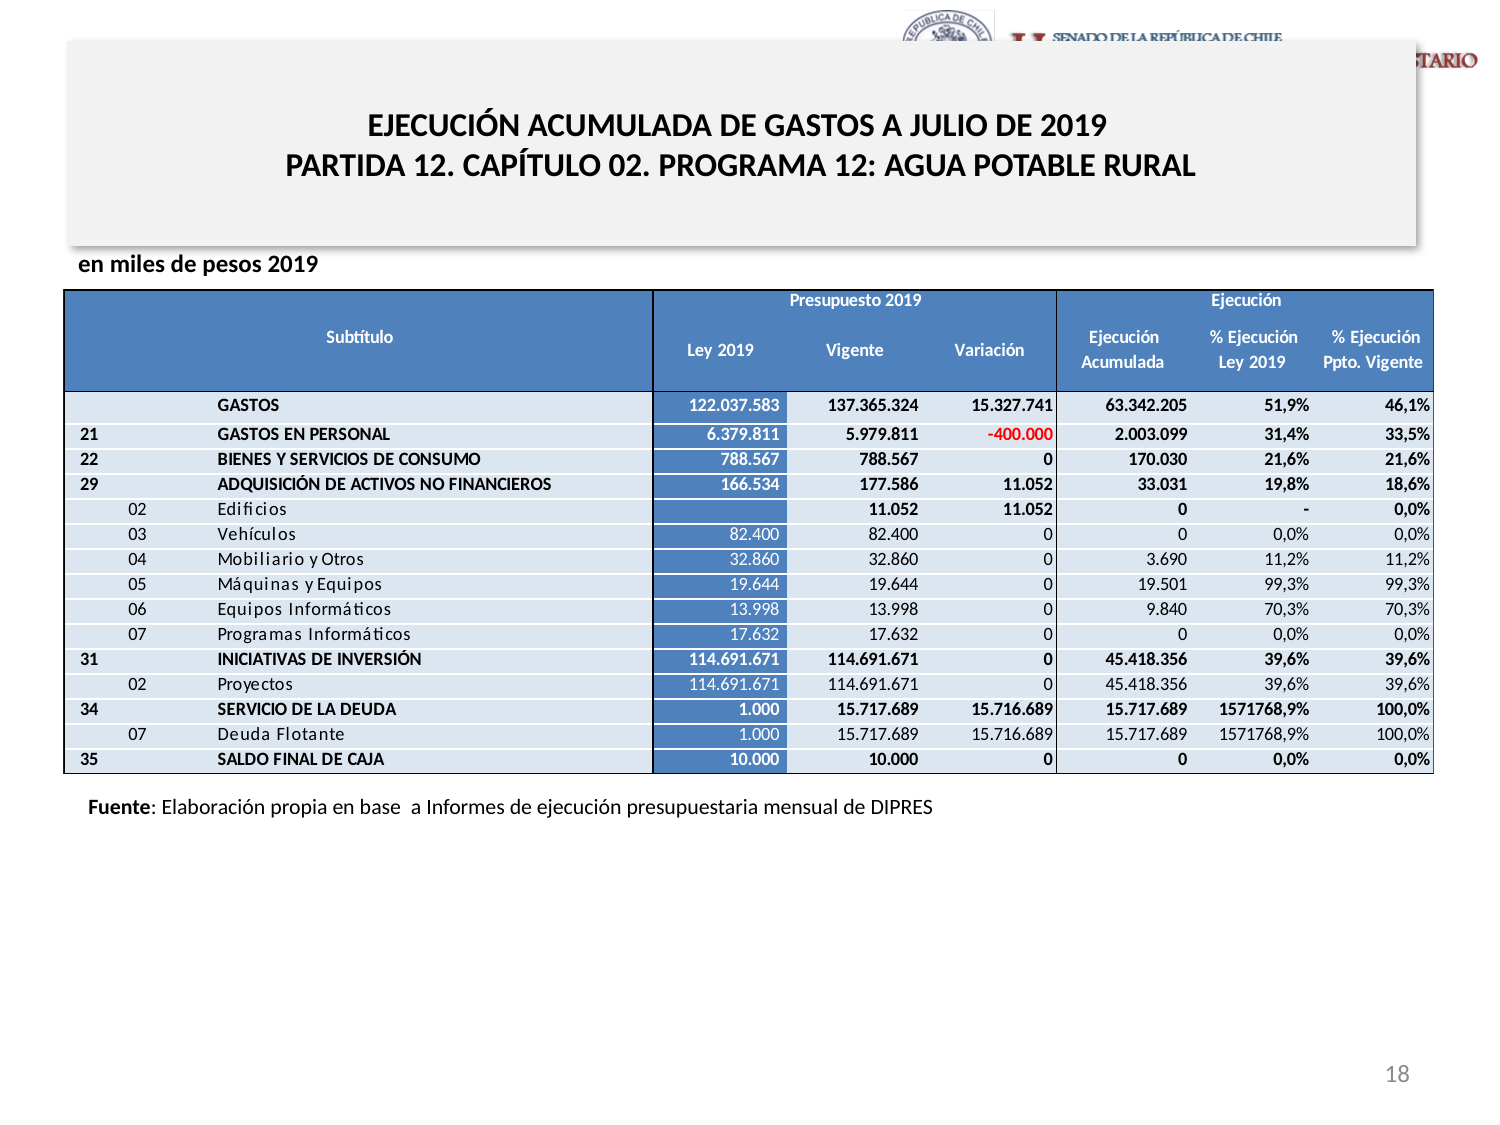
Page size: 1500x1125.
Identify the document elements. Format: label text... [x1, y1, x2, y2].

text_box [63, 288, 1436, 776]
picture [902, 6, 1500, 120]
footer Fuente: Elaboración propia en base a Informes de ejecución presupuestaria mensual de DIPRES [73, 785, 1424, 835]
slide_number 18 [1074, 1042, 1425, 1103]
text_box en miles de pesos 2019 [63, 231, 1414, 287]
title EJECUCIÓN ACUMULADA DE GASTOS A JULIO DE 2019 PARTIDA 12. CAPÍTULO 02. PROGRAMA 12: AGUA POTABLE RURAL [67, 41, 1415, 246]
